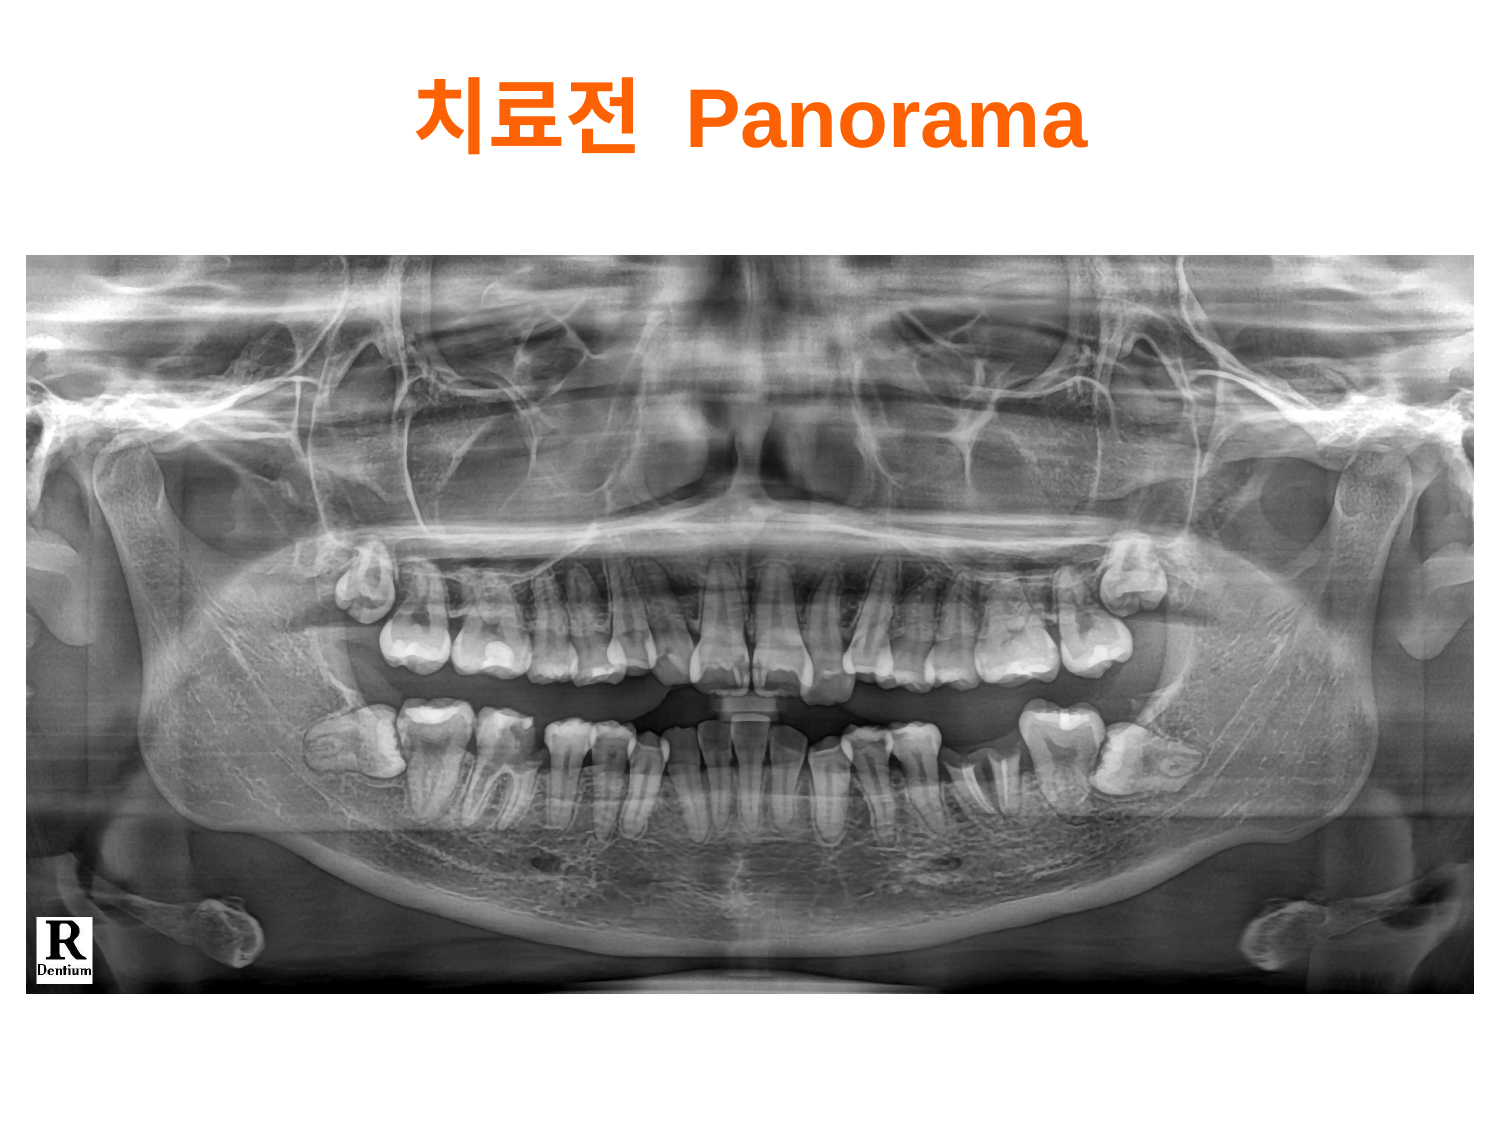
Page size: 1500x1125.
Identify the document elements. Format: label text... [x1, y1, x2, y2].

text_box 치료전 Panorama [74, 20, 1425, 208]
picture [26, 255, 1474, 994]
